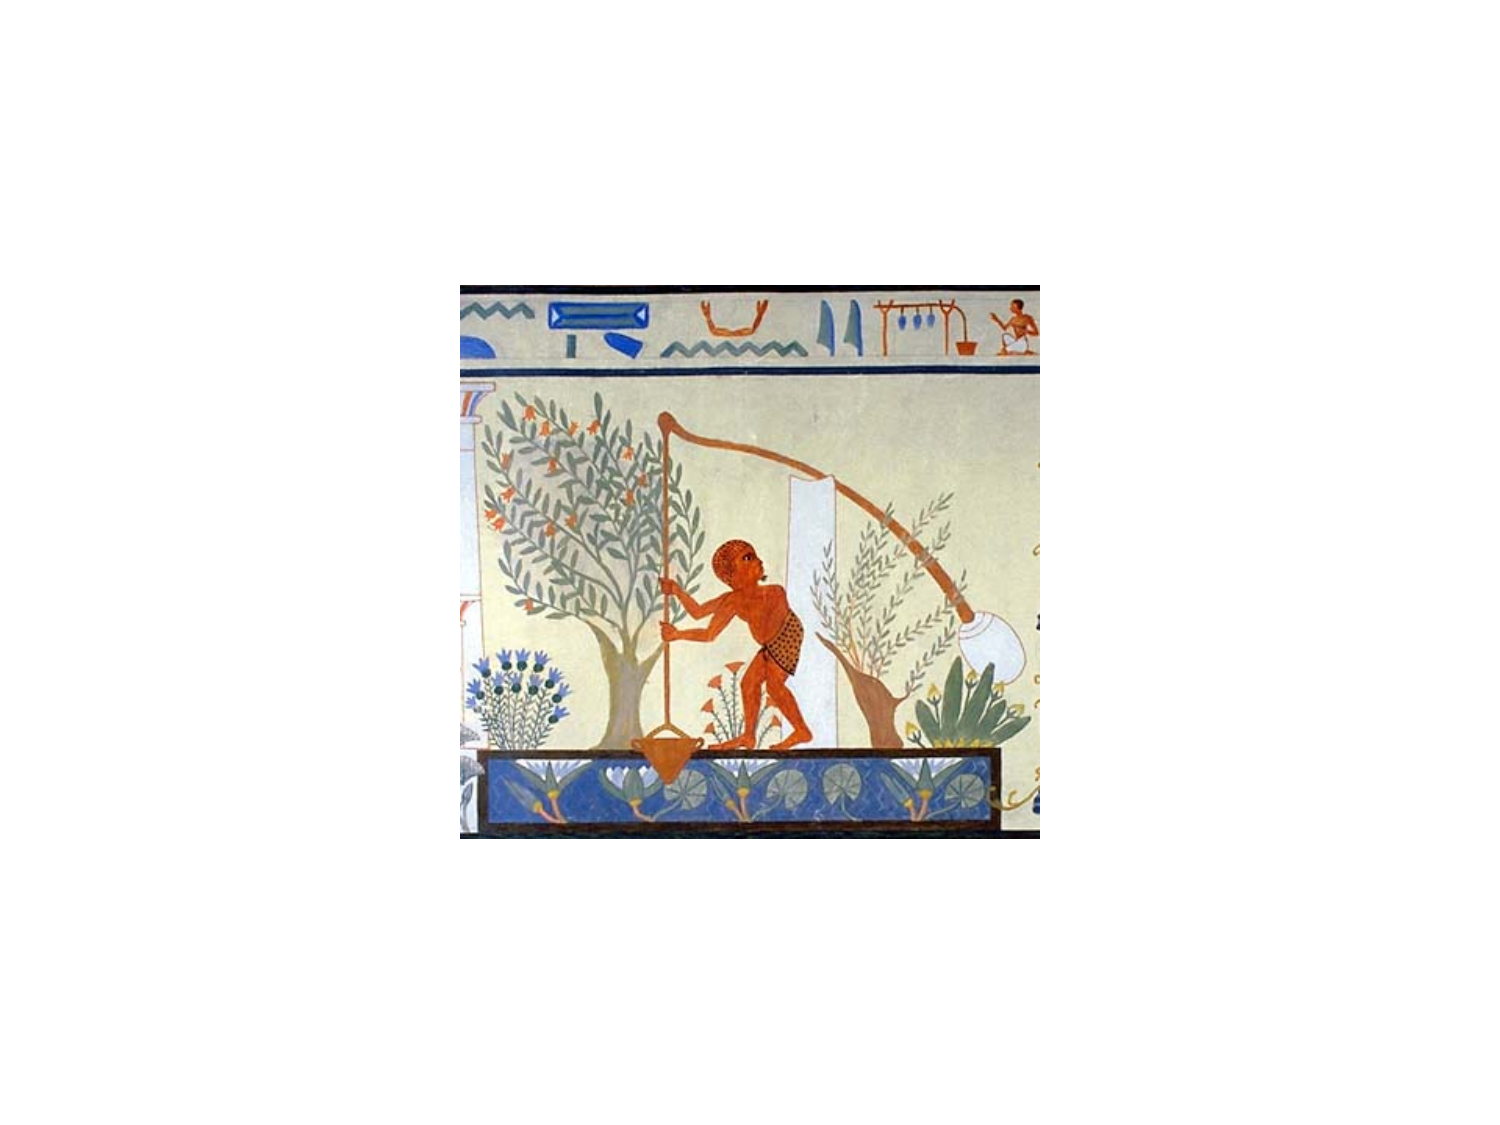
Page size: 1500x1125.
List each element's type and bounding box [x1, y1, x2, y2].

picture [459, 285, 1040, 840]
